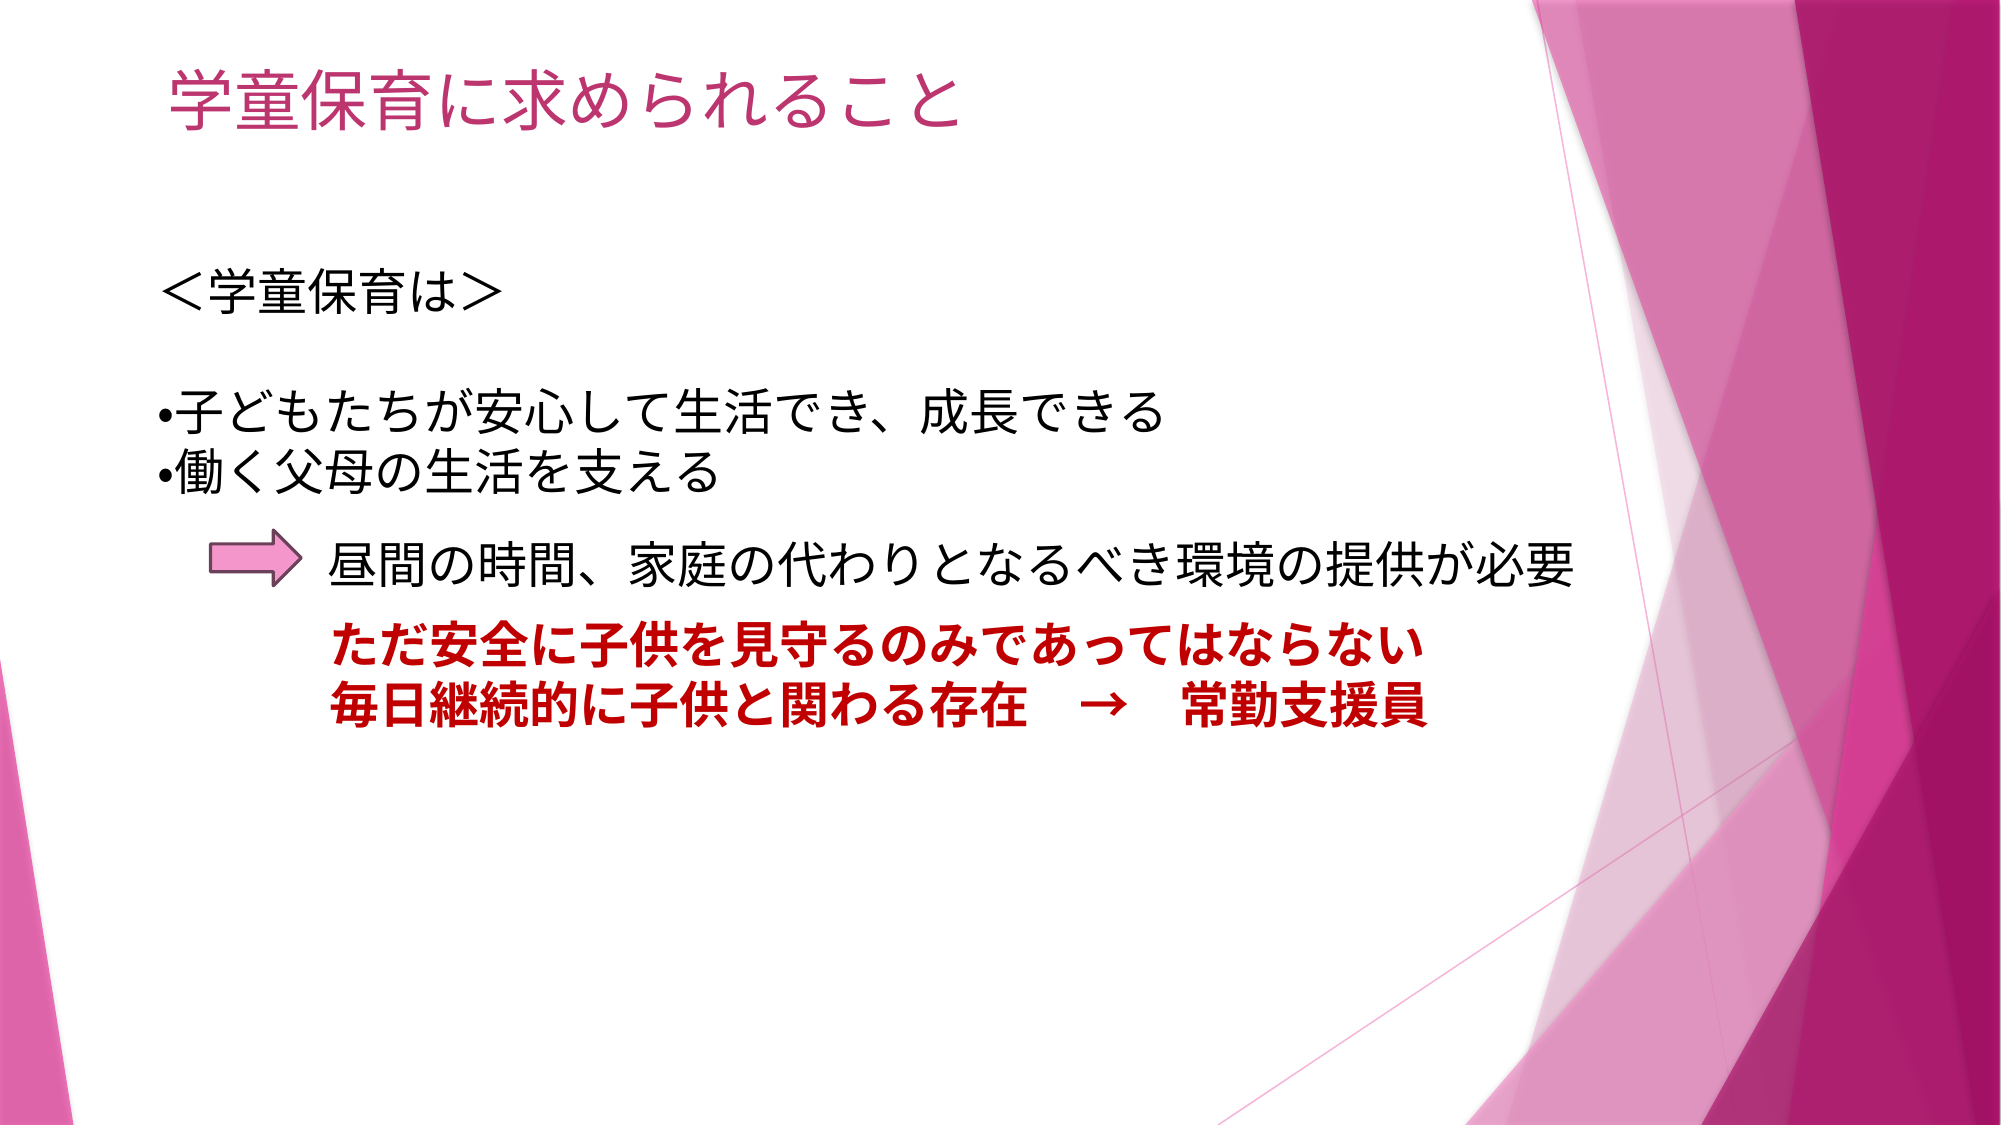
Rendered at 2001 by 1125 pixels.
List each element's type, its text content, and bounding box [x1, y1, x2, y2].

text_box 学童保育に求められること [152, 51, 1444, 147]
text_box [208, 528, 303, 588]
text_box ただ安全に子供を見守るのみであってはならない 毎日継続的に子供と関わる存在 → 常勤支援員 [314, 605, 1623, 741]
text_box ＜学童保育は＞ ・子どもたちが安心して生活でき、成長できる ・働く父母の生活を支える [142, 253, 1730, 509]
text_box 昼間の時間、家庭の代わりとなるべき環境の提供が必要 [312, 526, 1621, 602]
